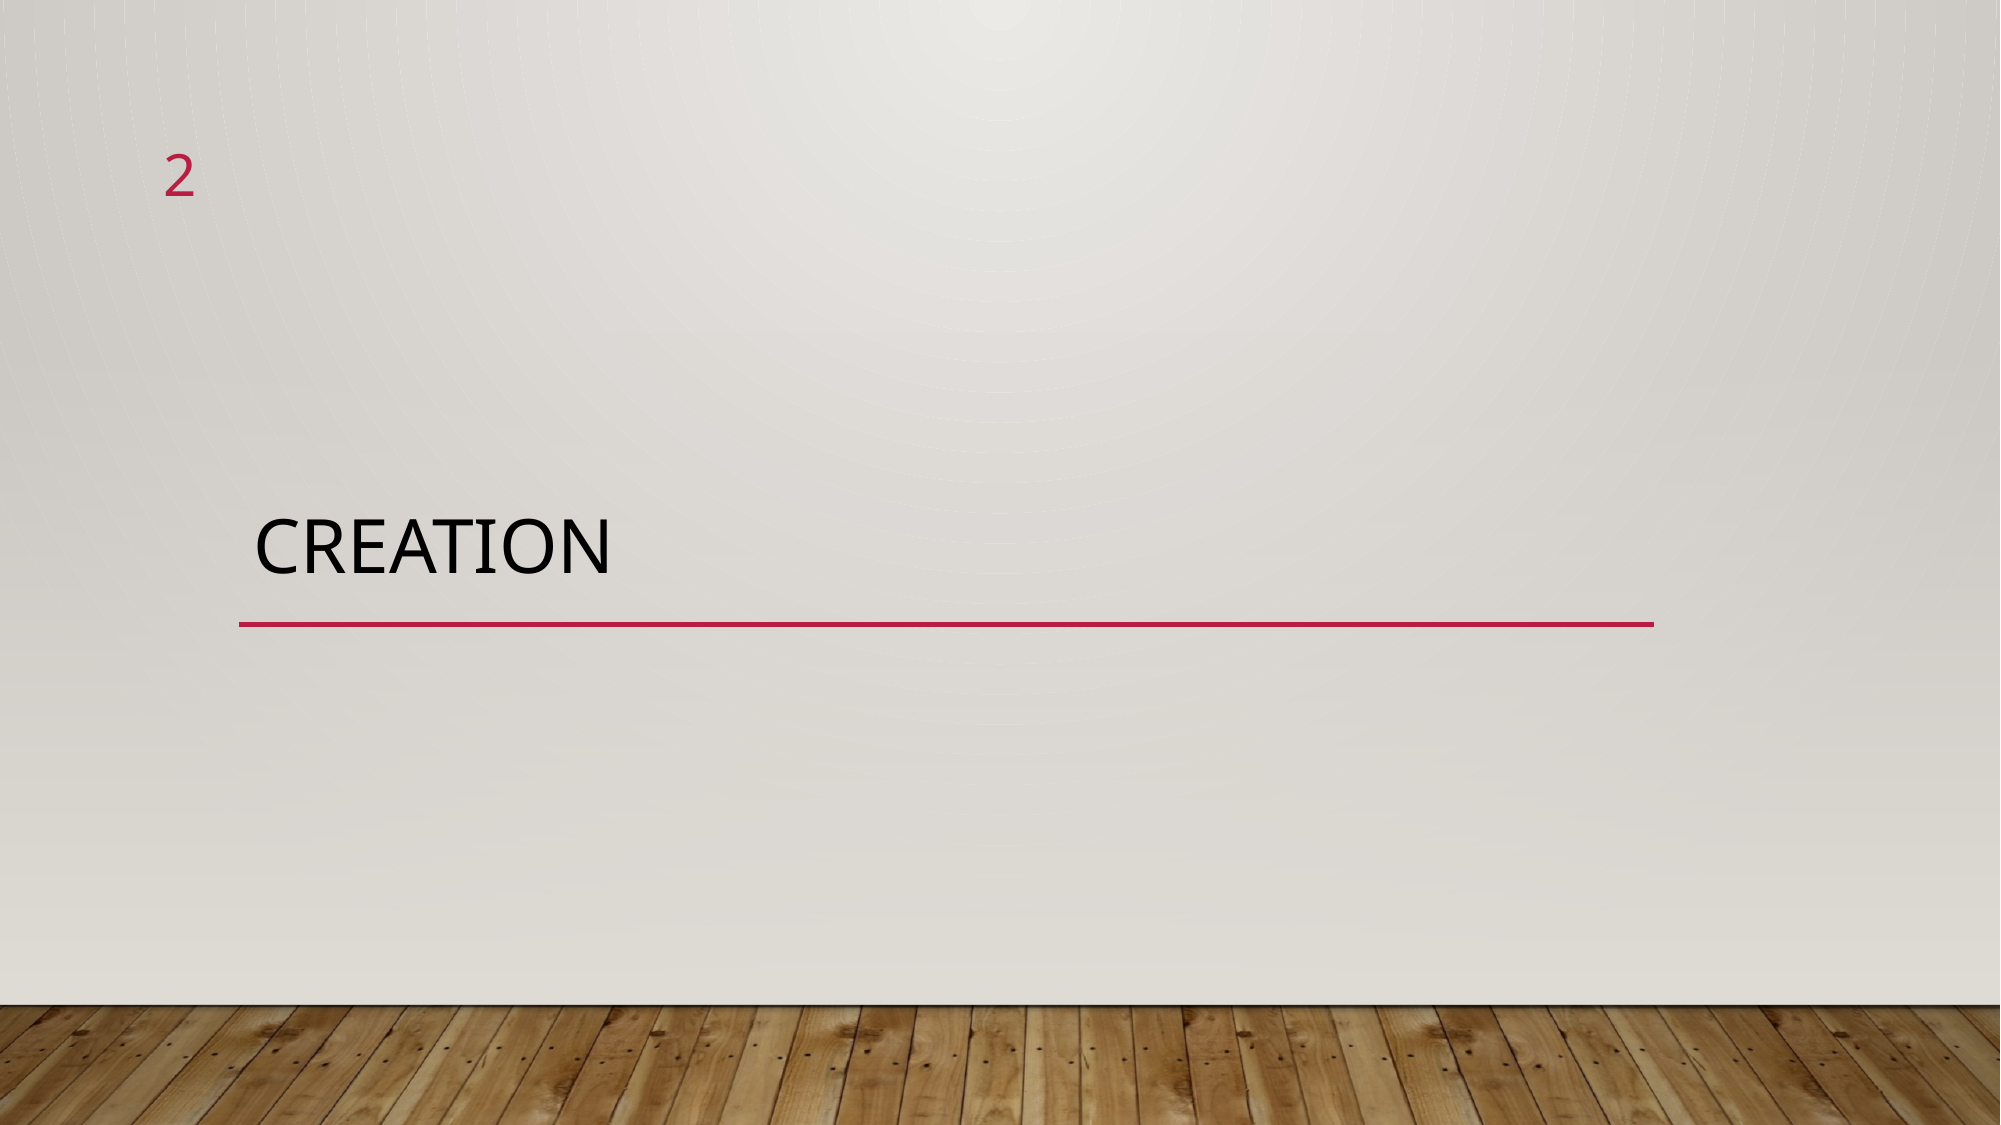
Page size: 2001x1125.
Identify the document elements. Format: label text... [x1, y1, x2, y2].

picture [0, 1005, 2000, 1125]
slide_number 2 [78, 131, 212, 214]
title Creation [238, 288, 1657, 598]
